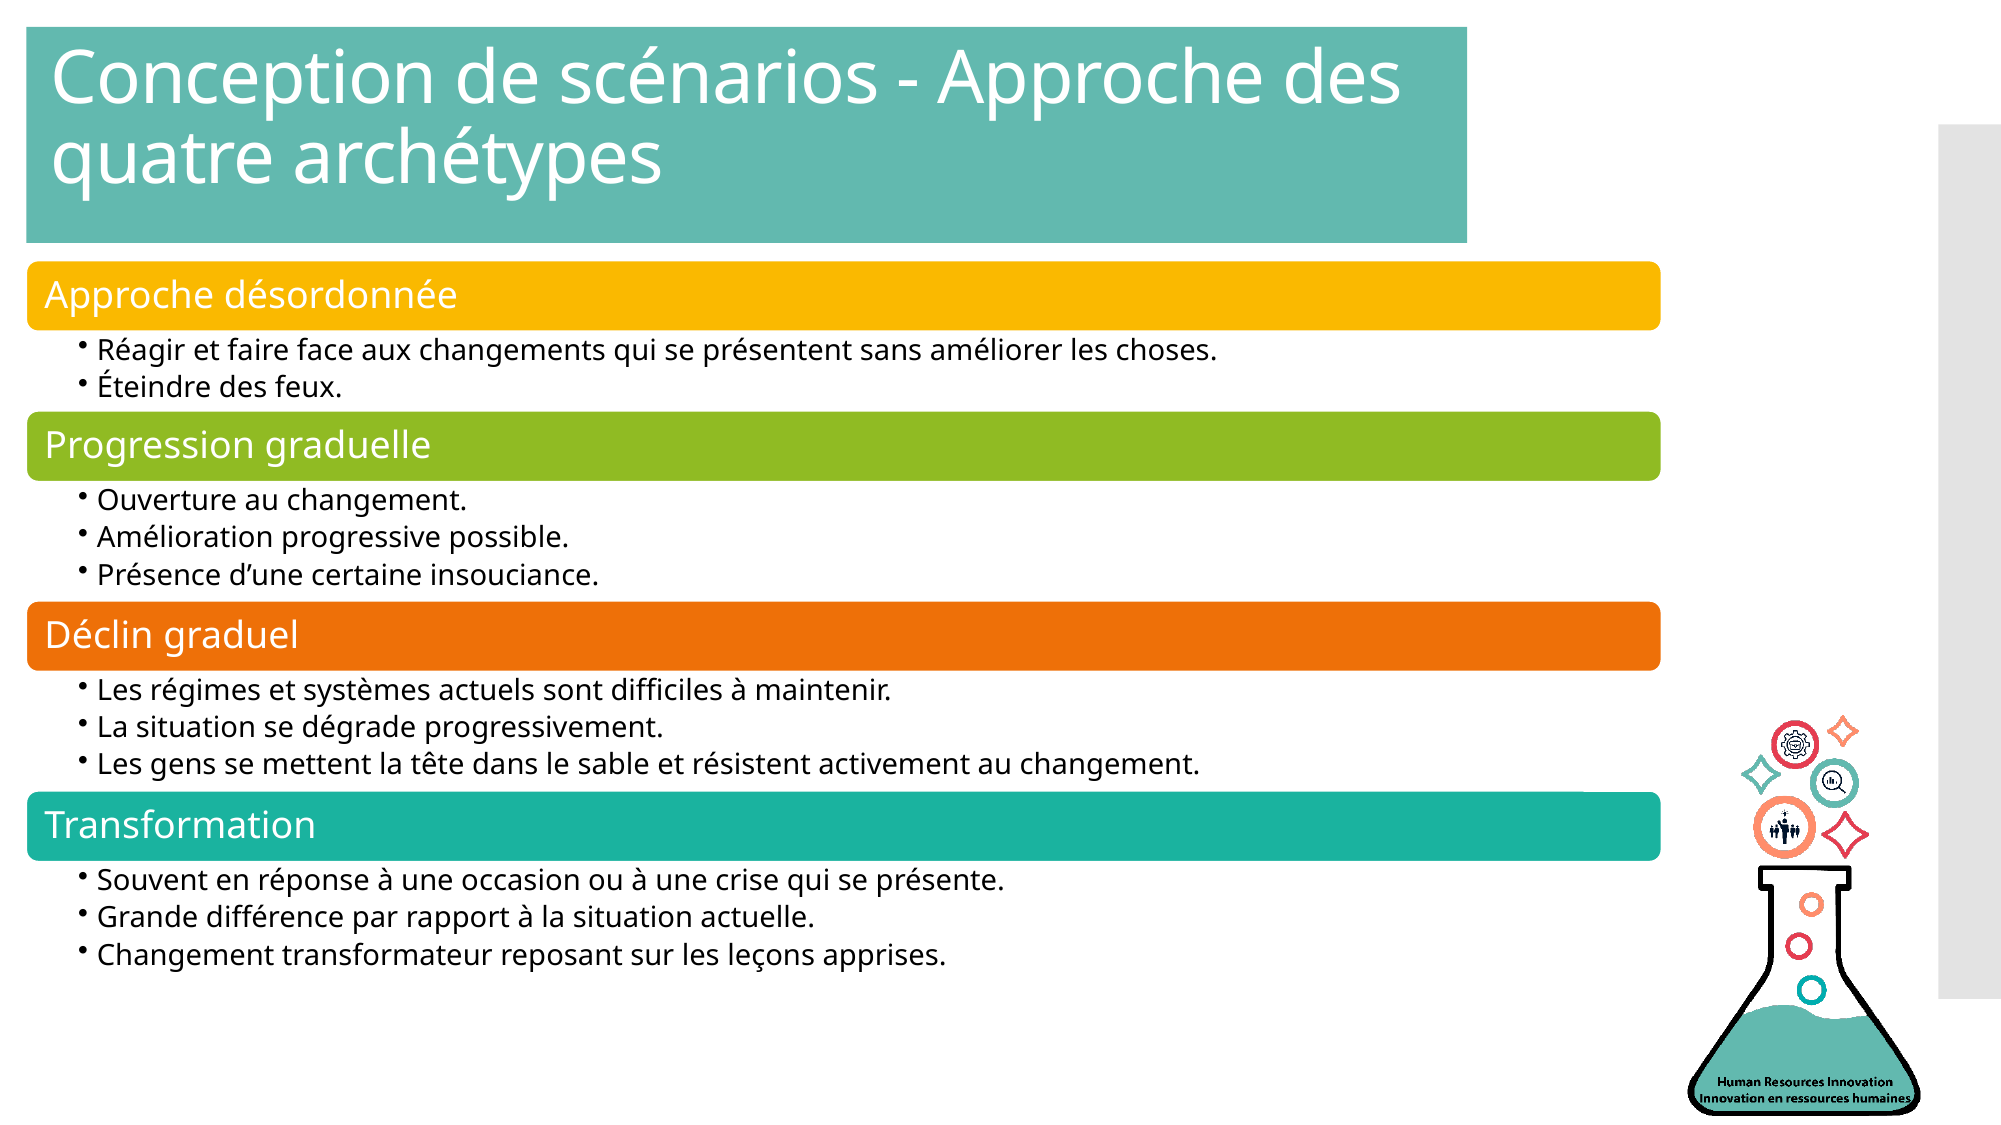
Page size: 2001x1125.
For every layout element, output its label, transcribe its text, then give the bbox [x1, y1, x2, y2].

picture [1595, 710, 2001, 1120]
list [26, 259, 1662, 982]
title Conception de scénarios - Approche des quatre archétypes [39, 33, 1423, 206]
